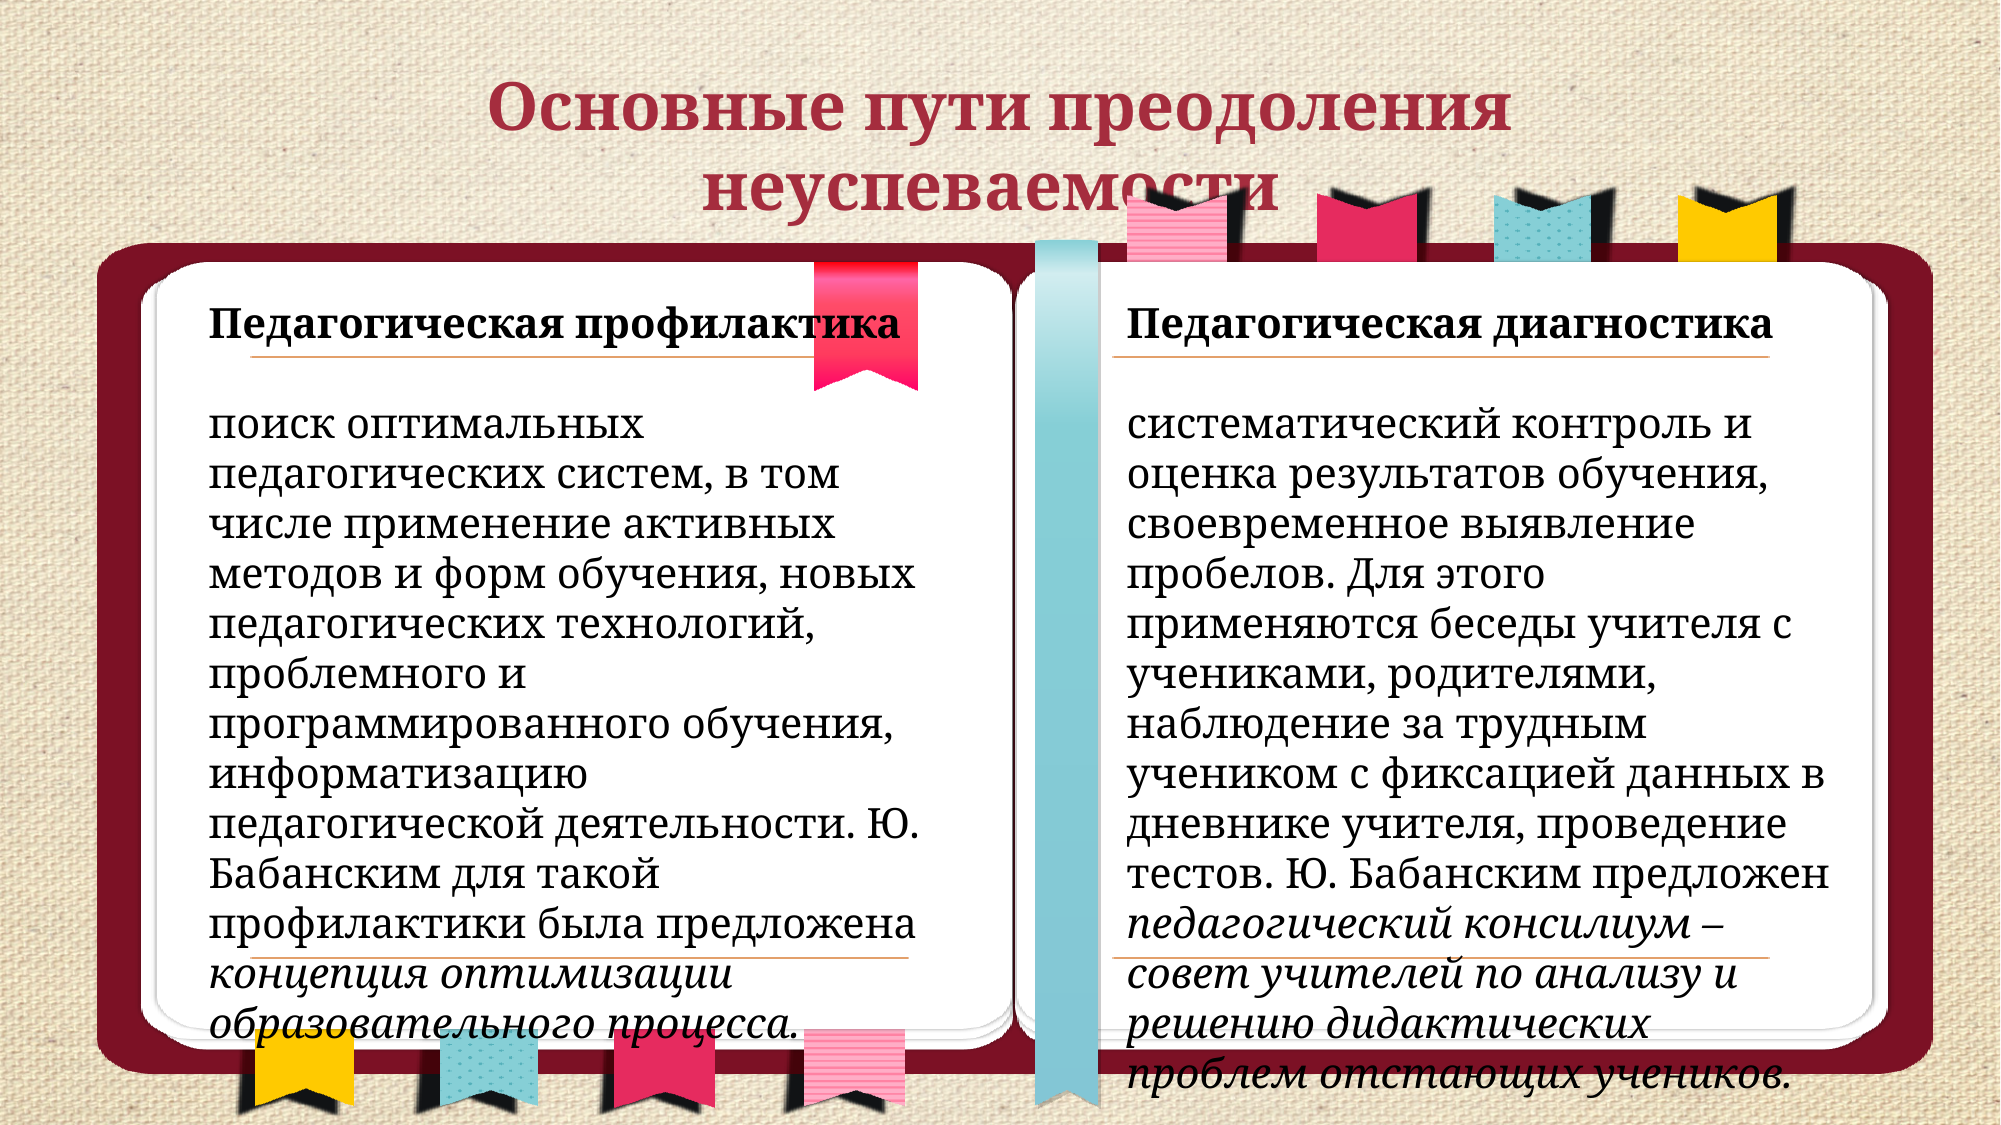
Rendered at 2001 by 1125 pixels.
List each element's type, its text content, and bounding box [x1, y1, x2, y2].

picture [97, 152, 1934, 1125]
text_box Основные пути преодоления неуспеваемости [291, 56, 1709, 152]
text_box [0, 0, 2000, 1125]
